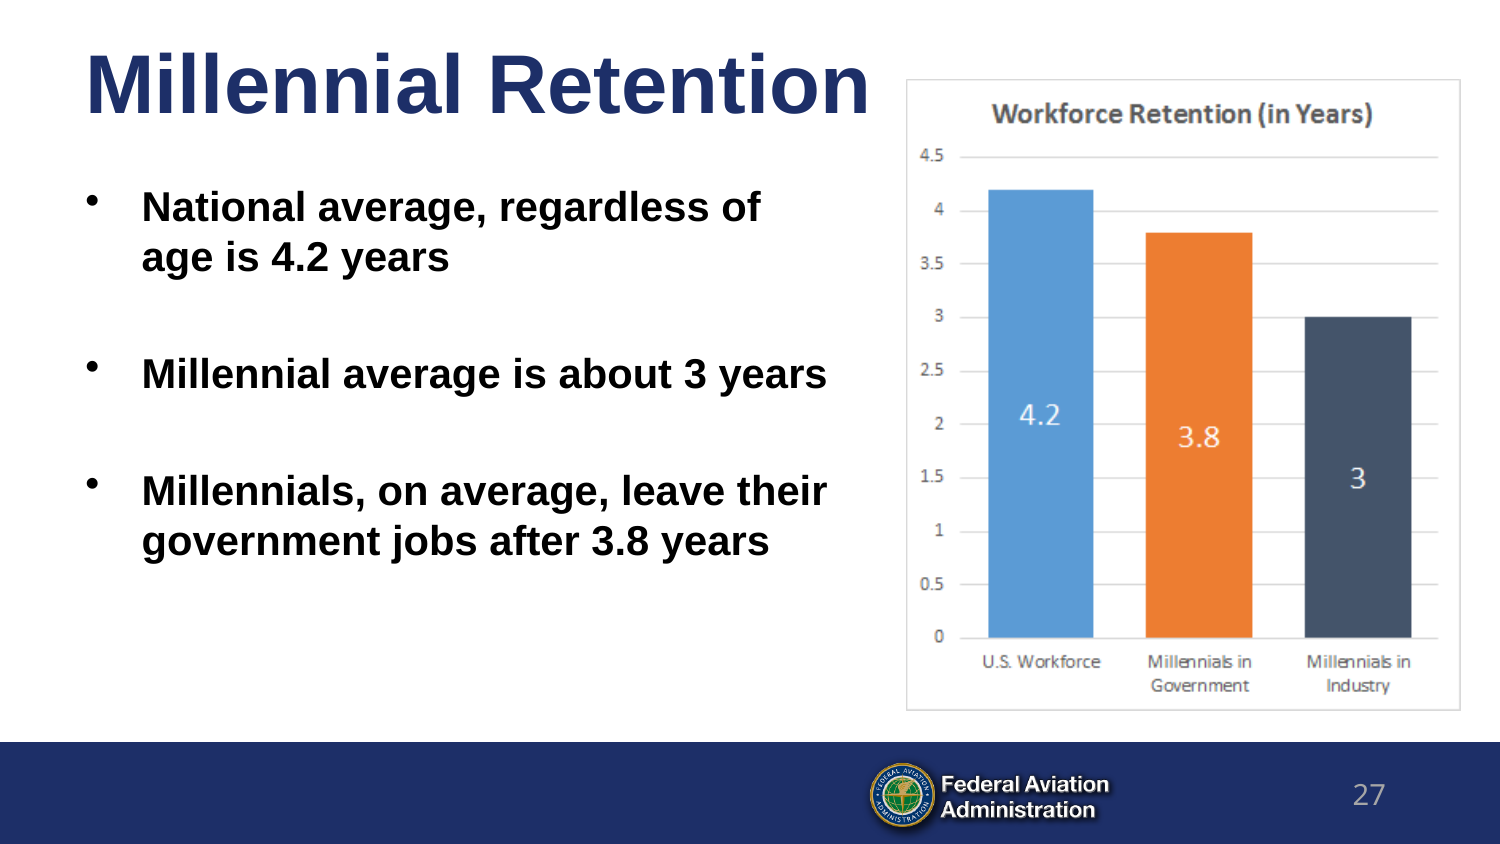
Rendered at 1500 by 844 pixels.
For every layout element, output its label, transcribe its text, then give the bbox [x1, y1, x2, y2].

picture [859, 752, 1120, 844]
list National average, regardless of age is 4.2 years Millennial average is about 3 years Millennials, on average, leave their government jobs after 3.8 years [70, 172, 856, 844]
title Millennial Retention [70, 42, 1461, 118]
picture [906, 79, 1461, 712]
slide_number 27 [1121, 768, 1402, 826]
